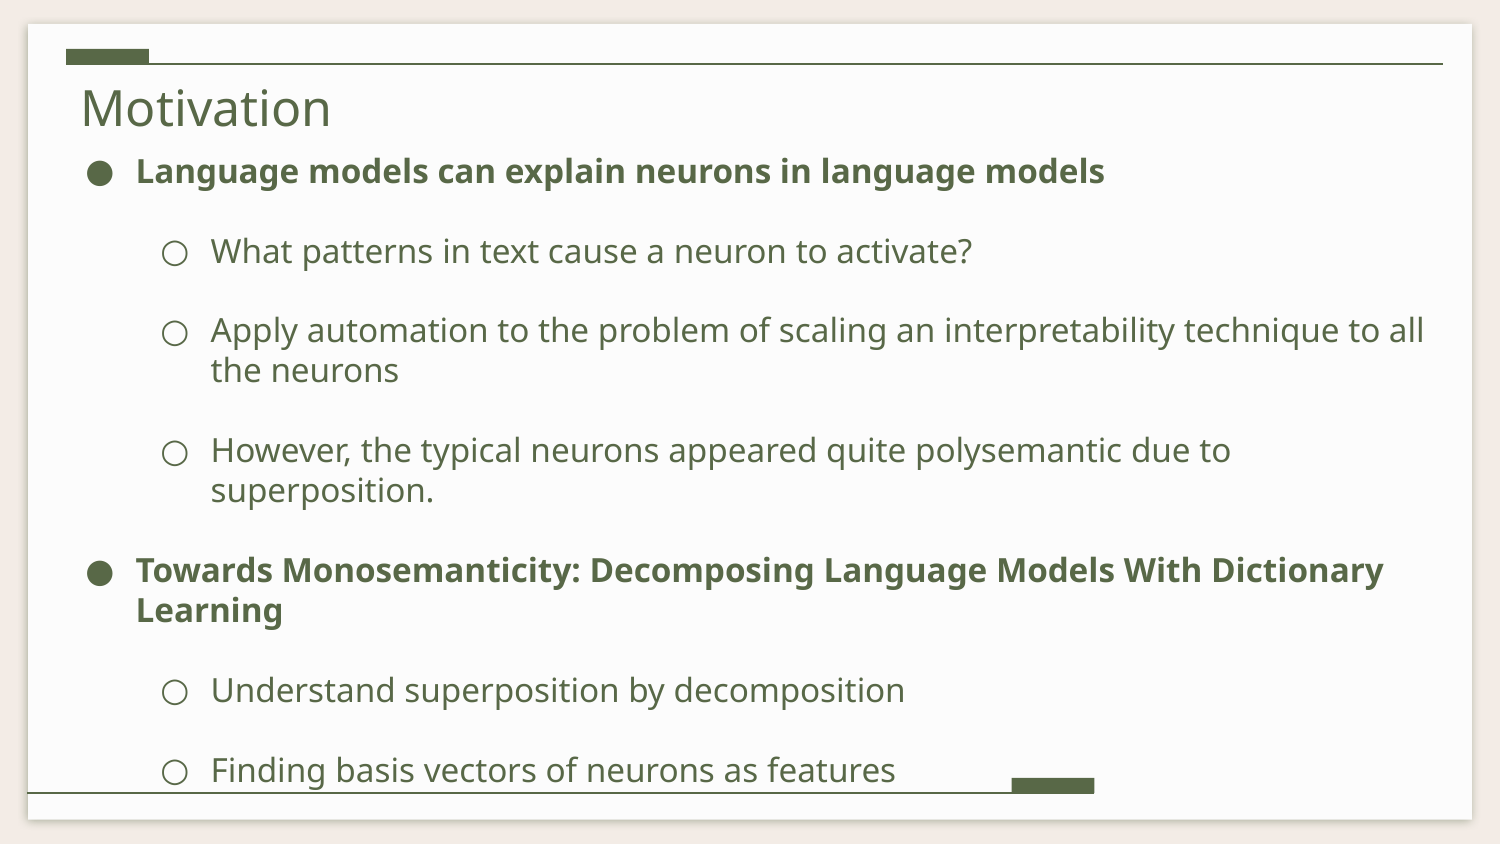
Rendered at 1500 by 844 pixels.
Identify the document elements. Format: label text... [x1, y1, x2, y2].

title Motivation [65, 61, 1330, 135]
text_box Language models can explain neurons in language models What patterns in text cause a neuron to activate? Apply automation to the problem of scaling an interpretability technique to all the neurons However, the typical neurons appeared quite polysemantic due to superposition. Towards Monosemanticity: Decomposing Language Models With Dictionary Learning Understand superposition by decomposition Finding basis vectors of neurons as features [45, 135, 1452, 751]
